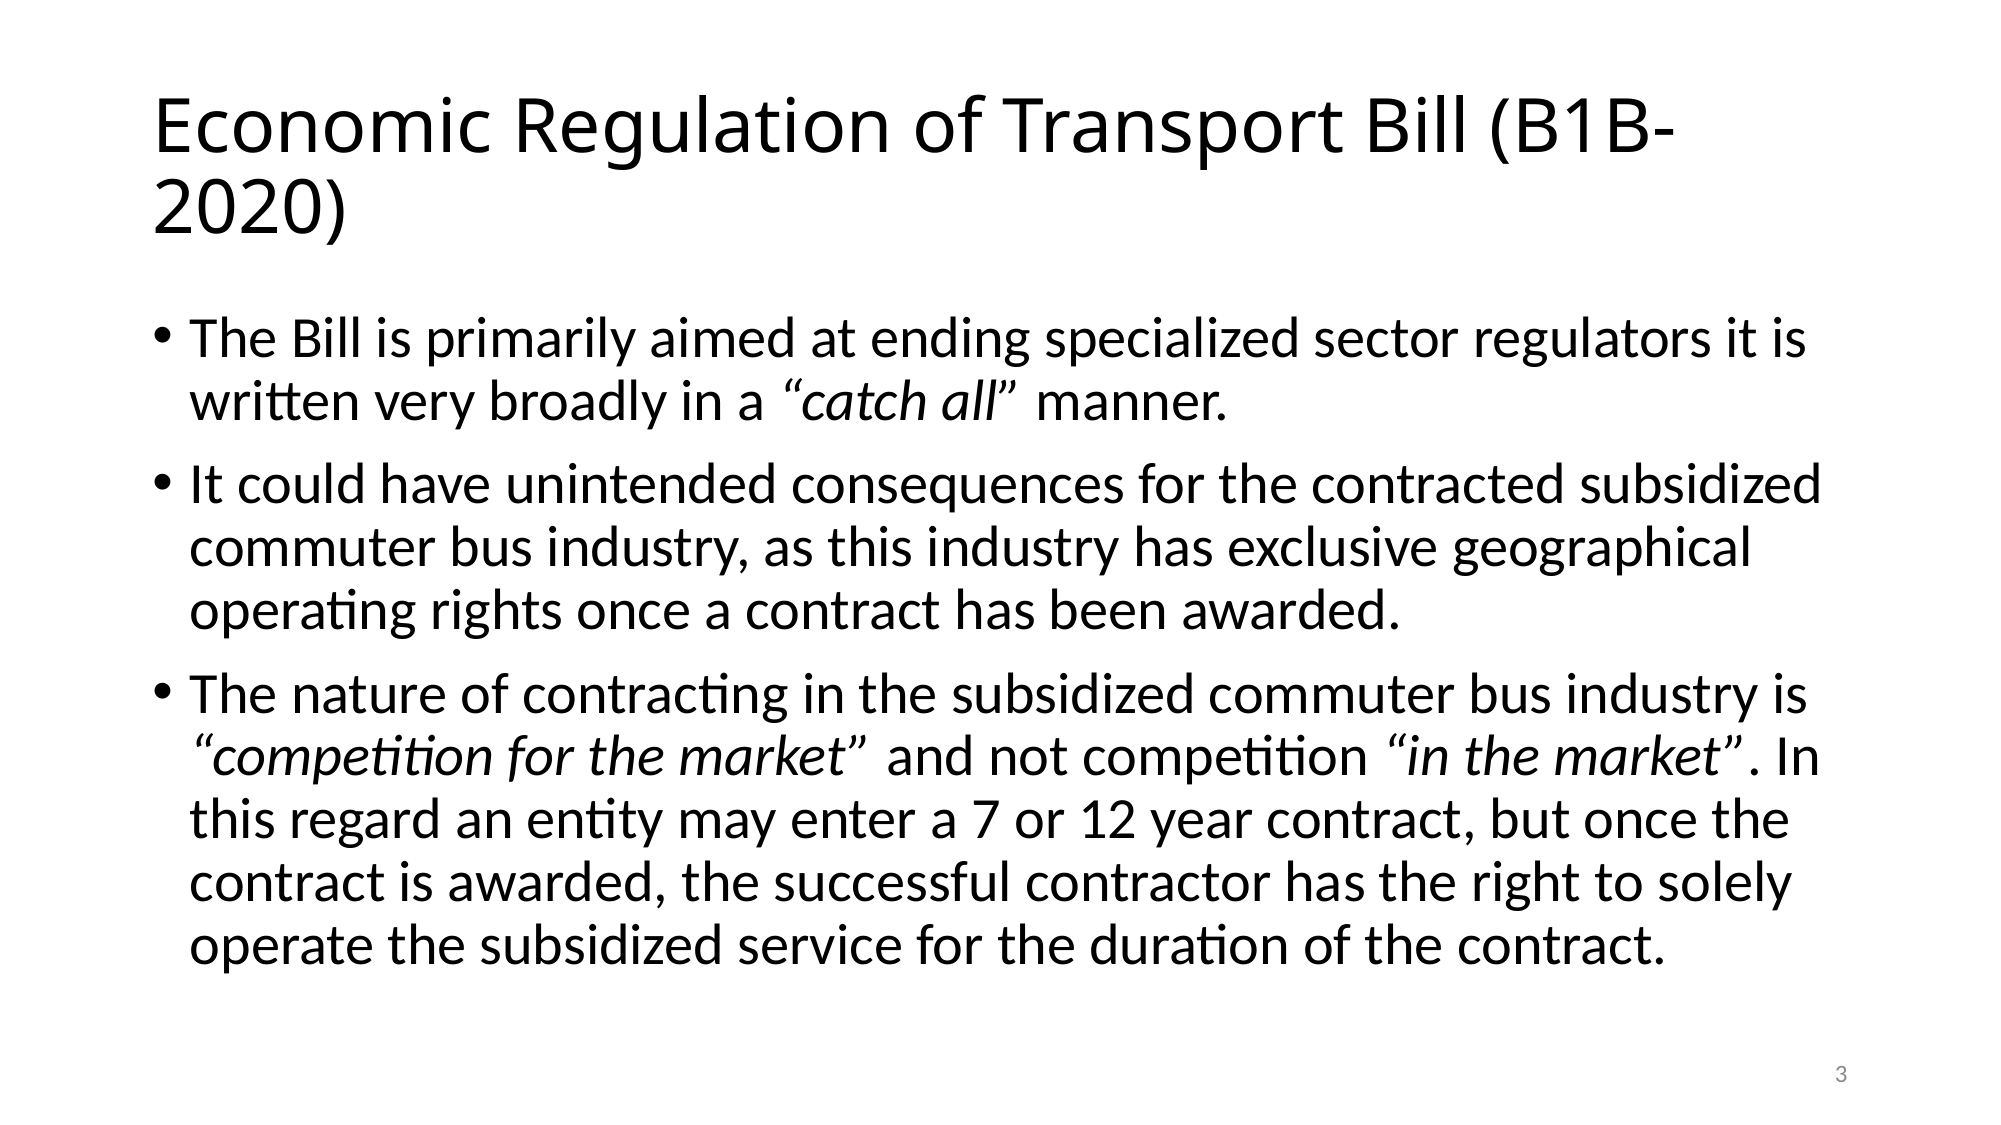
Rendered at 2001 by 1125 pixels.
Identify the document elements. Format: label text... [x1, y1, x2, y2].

title Economic Regulation of Transport Bill (B1B-2020) [137, 59, 1863, 278]
slide_number 3 [1412, 1042, 1863, 1103]
list The Bill is primarily aimed at ending specialized sector regulators it is written very broadly in a “catch all” manner. It could have unintended consequences for the contracted subsidized commuter bus industry, as this industry has exclusive geographical operating rights once a contract has been awarded. The nature of contracting in the subsidized commuter bus industry is “competition for the market” and not competition “in the market”. In this regard an entity may enter a 7 or 12 year contract, but once the contract is awarded, the successful contractor has the right to solely operate the subsidized service for the duration of the contract. [137, 299, 1863, 1014]
